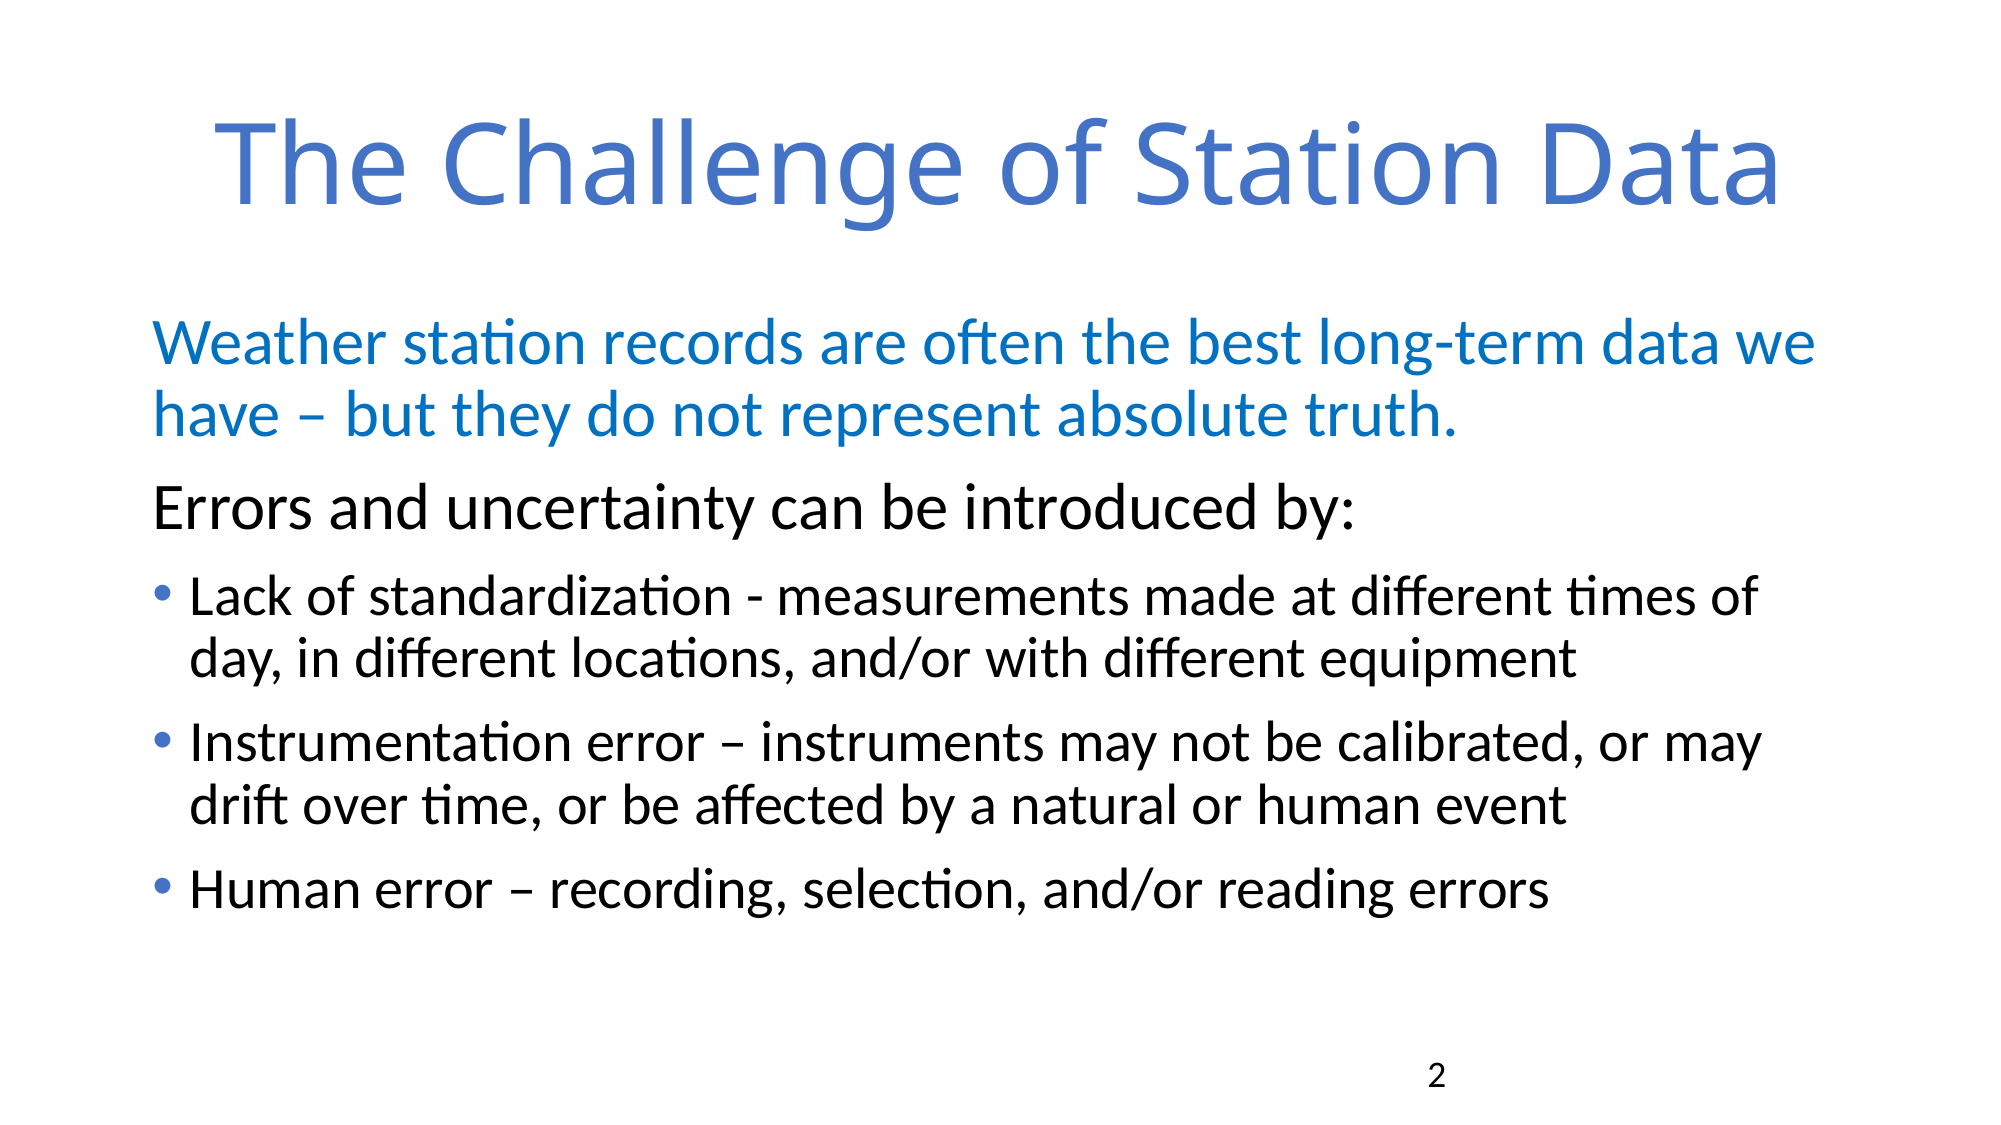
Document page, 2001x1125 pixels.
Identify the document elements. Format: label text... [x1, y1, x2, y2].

slide_number 2 [1412, 1042, 1863, 1103]
title The Challenge of Station Data [137, 59, 1863, 278]
list Weather station records are often the best long-term data we have – but they do not represent absolute truth. Errors and uncertainty can be introduced by: Lack of standardization - measurements made at different times of day, in different locations, and/or with different equipment Instrumentation error – instruments may not be calibrated, or may drift over time, or be affected by a natural or human event Human error – recording, selection, and/or reading errors [137, 299, 1863, 1014]
